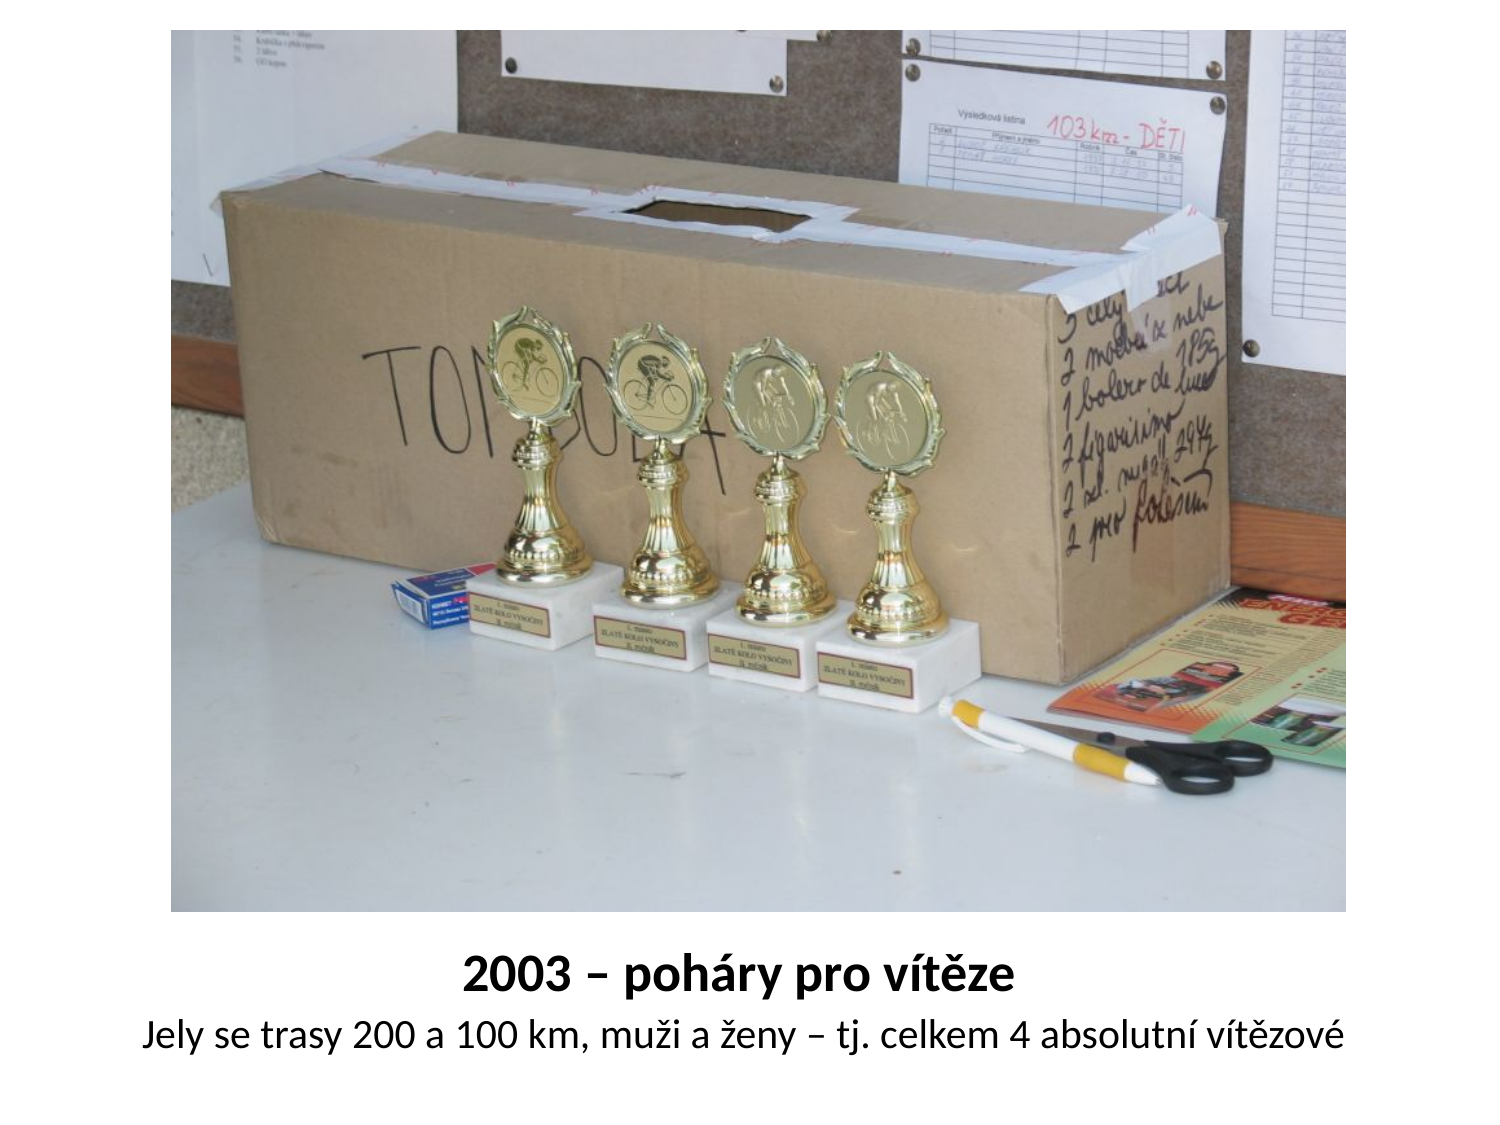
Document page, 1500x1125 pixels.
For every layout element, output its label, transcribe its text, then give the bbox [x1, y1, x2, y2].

picture [170, 30, 1347, 913]
list Jely se trasy 200 a 100 km, muži a ženy – tj. celkem 4 absolutní vítězové [123, 999, 1365, 1084]
title 2003 – poháry pro vítěze [289, 920, 1190, 999]
